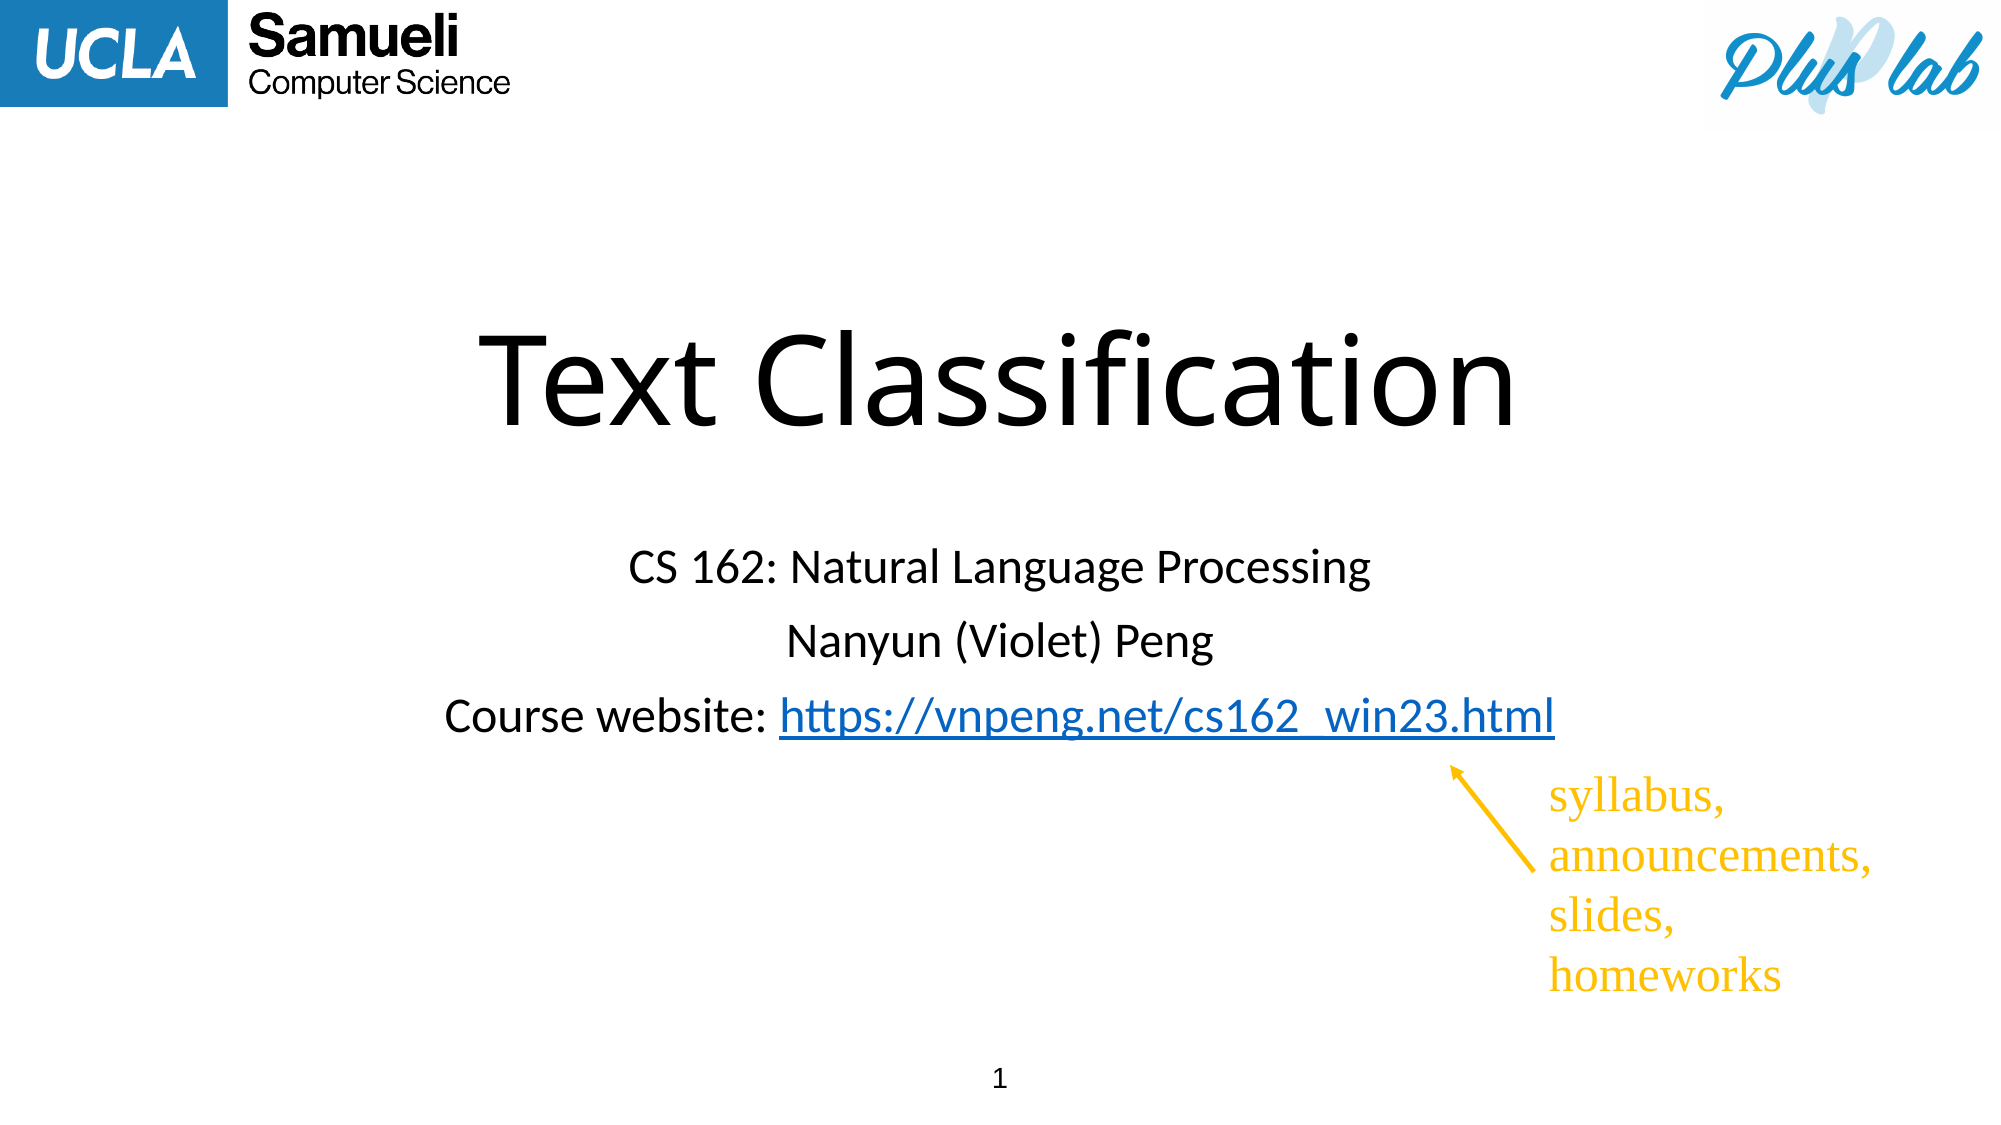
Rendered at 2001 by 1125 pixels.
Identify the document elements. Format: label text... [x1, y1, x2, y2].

title Text Classification [249, 219, 1750, 460]
text_box syllabus, announcements, slides, homeworks [1534, 754, 1931, 1010]
picture [1703, 0, 2000, 132]
text_box [1449, 765, 1535, 872]
text_box 1 [662, 1047, 1338, 1108]
picture [0, 0, 510, 107]
subtitle CS 162: Natural Language Processing Nanyun (Violet) Peng Course website: https://vnpeng.net/cs162_win23.html [249, 532, 1750, 774]
